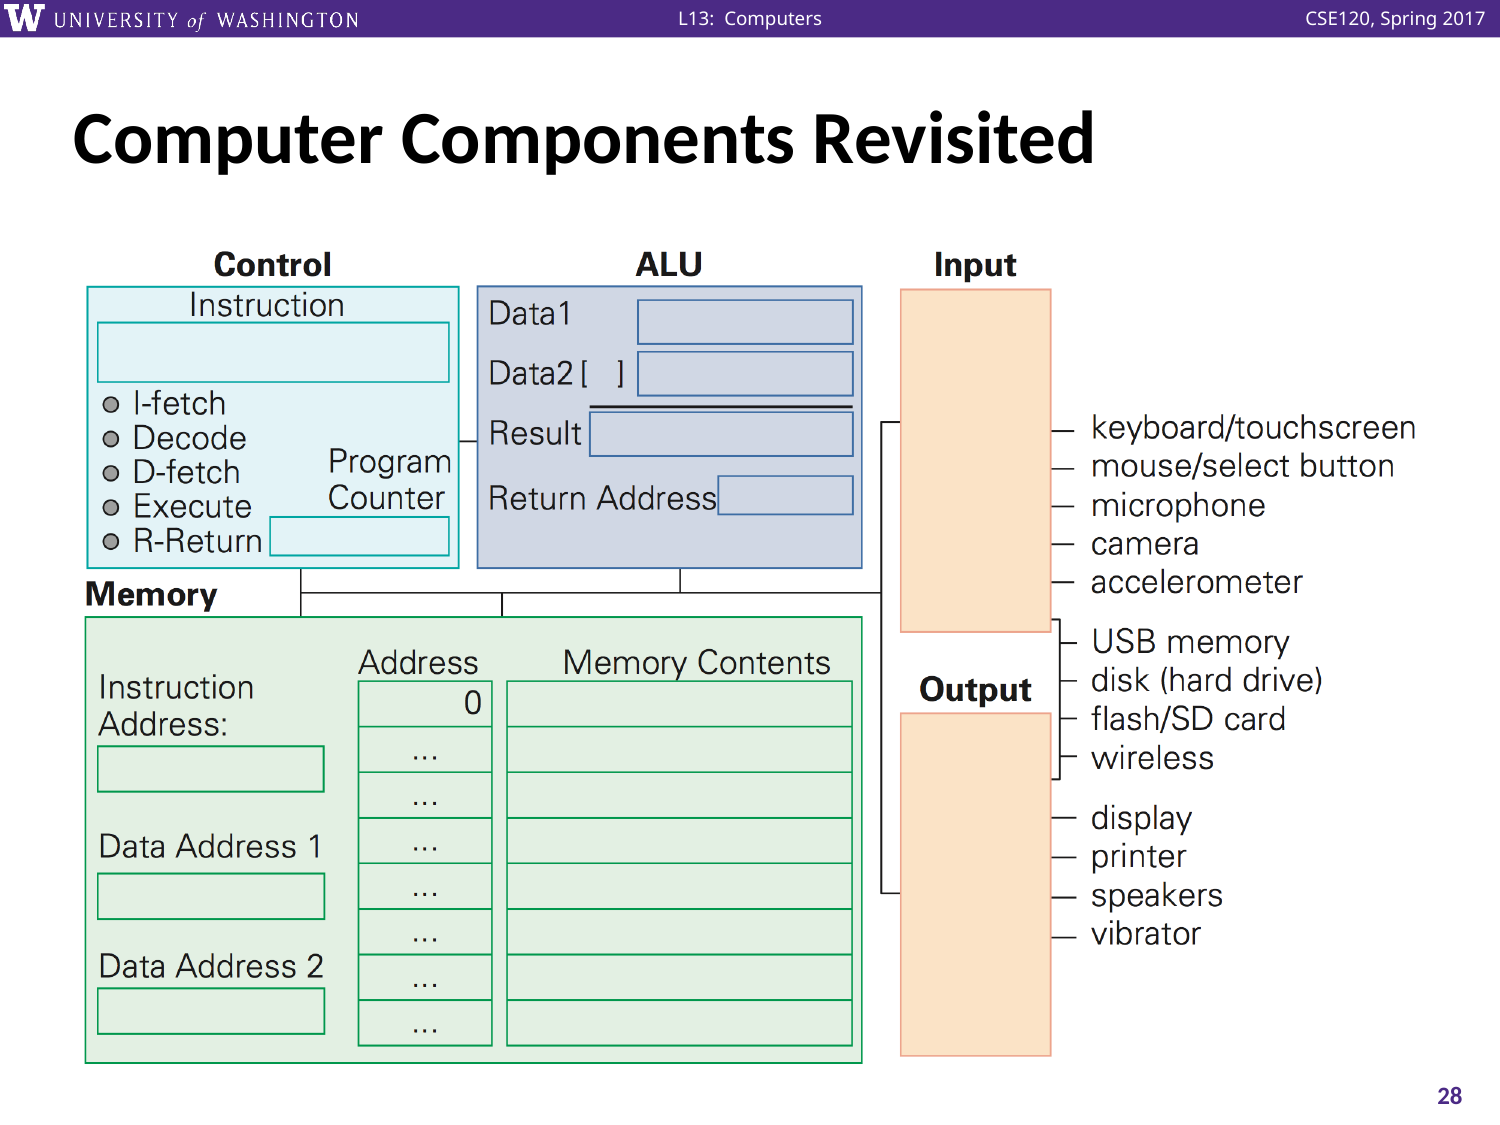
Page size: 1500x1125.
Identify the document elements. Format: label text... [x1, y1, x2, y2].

slide_number 28 [1400, 1065, 1500, 1125]
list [74, 223, 1426, 1088]
title Computer Components Revisited [58, 71, 1438, 197]
picture [4, 4, 358, 32]
